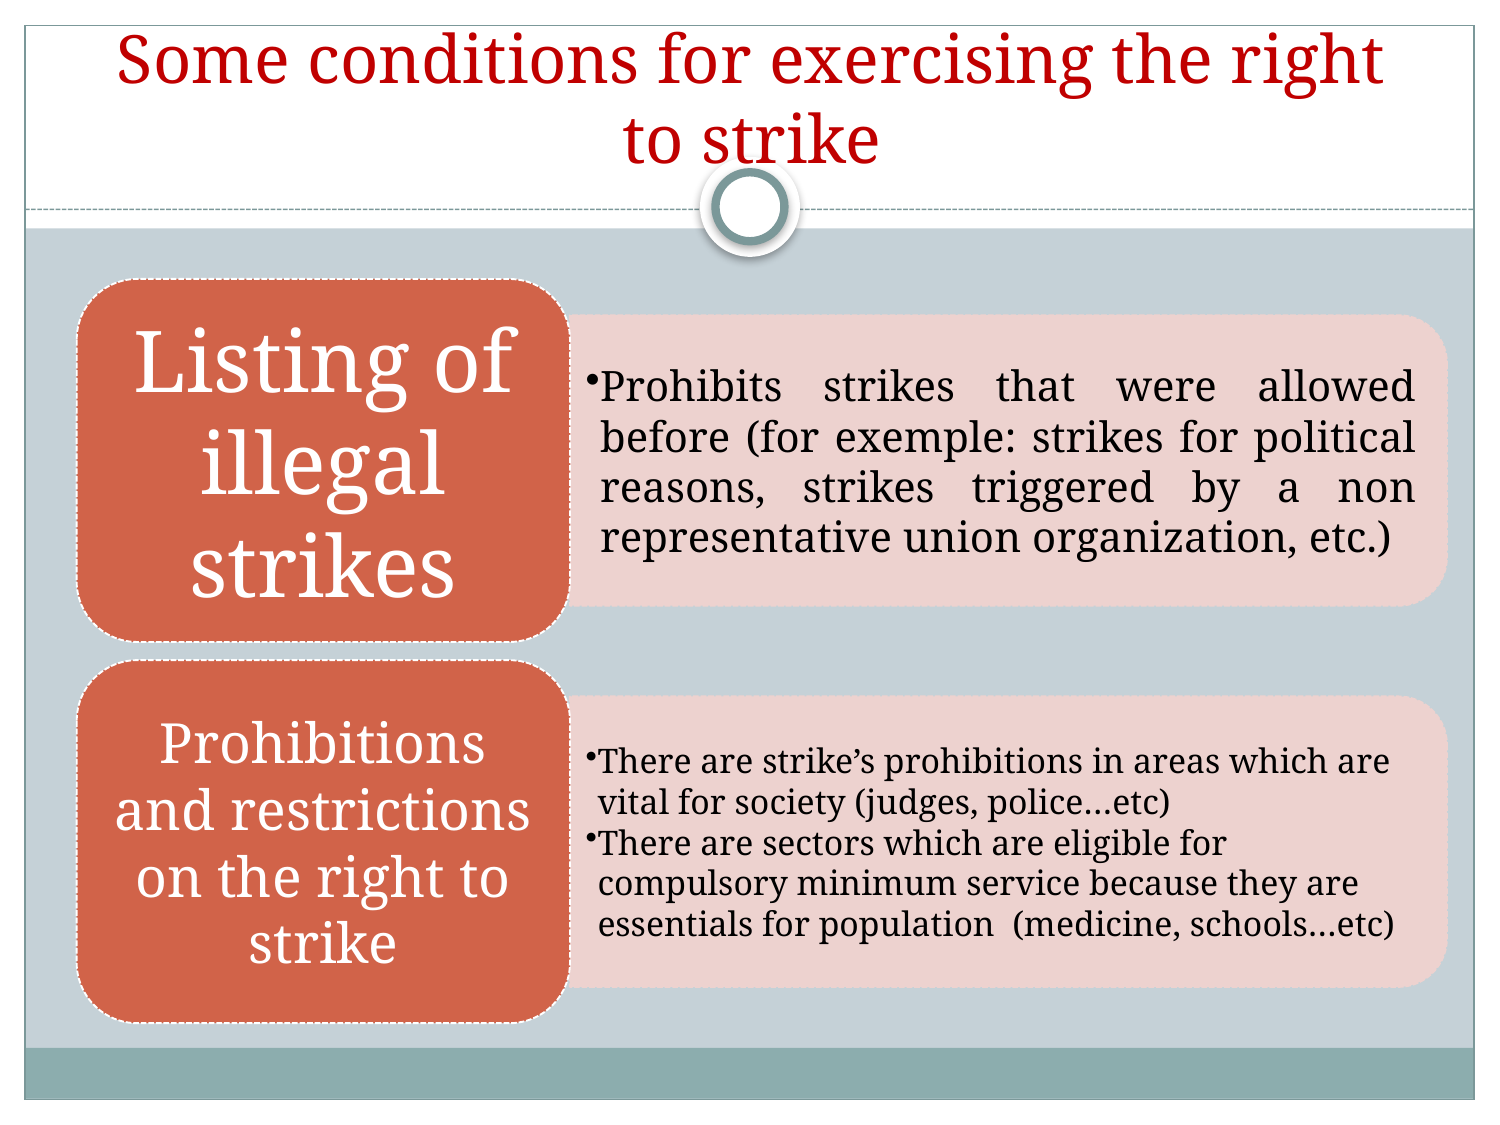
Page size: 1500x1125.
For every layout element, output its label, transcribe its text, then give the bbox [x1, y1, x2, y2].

title Some conditions for exercising the right to strike [76, 30, 1427, 185]
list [76, 278, 1448, 1024]
